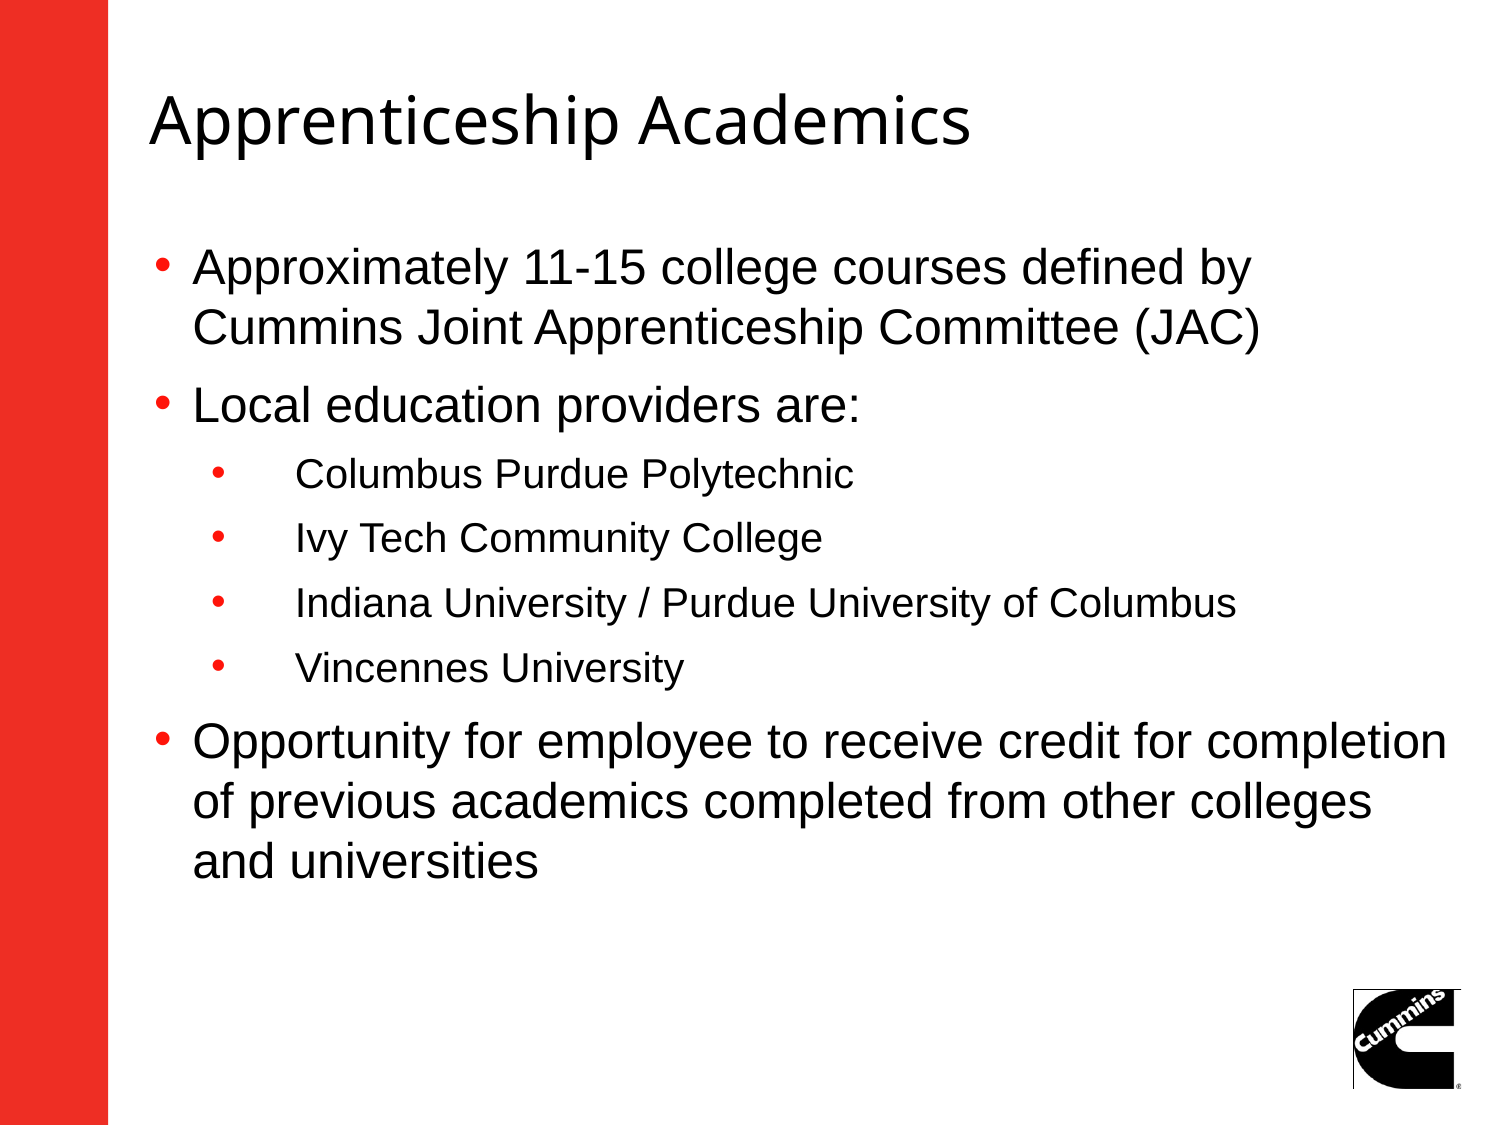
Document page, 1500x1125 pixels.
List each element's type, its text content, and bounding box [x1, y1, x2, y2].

list Approximately 11-15 college courses defined by Cummins Joint Apprenticeship Committee (JAC) Local education providers are: Columbus Purdue Polytechnic Ivy Tech Community College Indiana University / Purdue University of Columbus Vincennes University Opportunity for employee to receive credit for completion of previous academics completed from other colleges and universities [153, 234, 1457, 940]
title Apprenticeship Academics [149, 48, 1457, 196]
picture [1353, 989, 1462, 1089]
